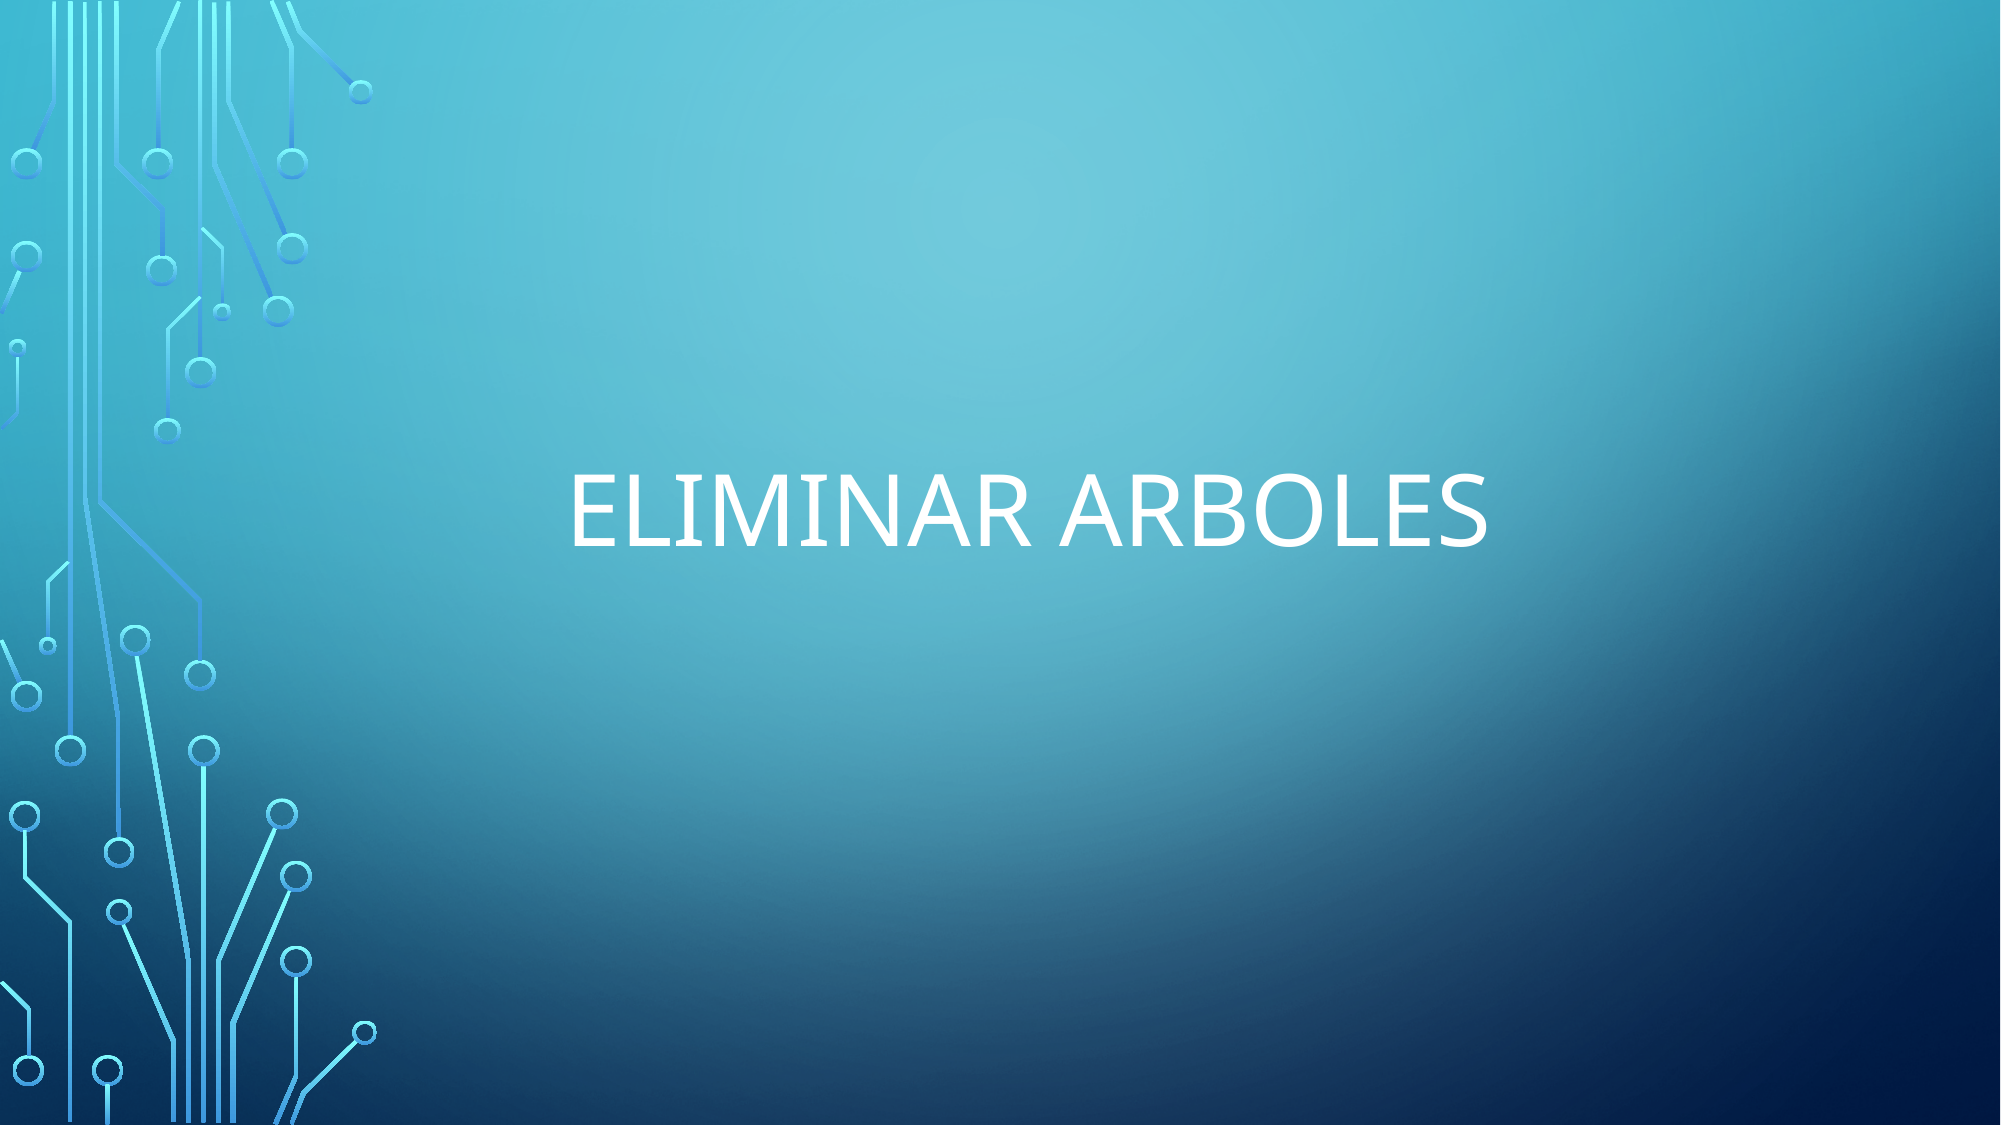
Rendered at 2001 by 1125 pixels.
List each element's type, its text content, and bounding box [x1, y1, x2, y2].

title Eliminar arboles [307, 184, 1750, 576]
